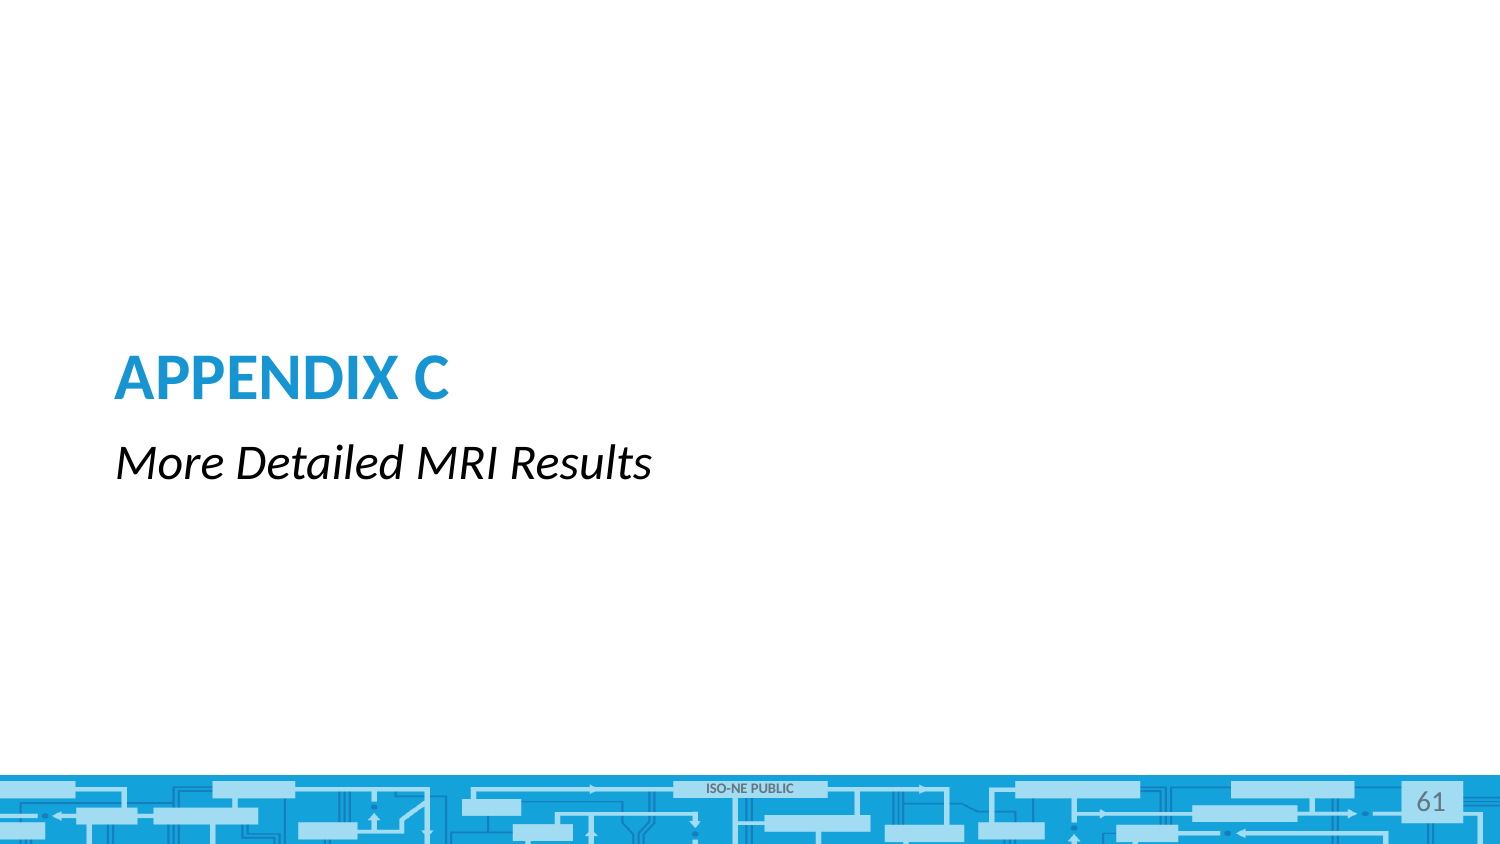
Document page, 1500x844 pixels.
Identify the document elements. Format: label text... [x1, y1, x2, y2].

title Appendix C [99, 253, 1375, 421]
list More Detailed MRI Results [99, 421, 1375, 607]
slide_number 61 [1400, 783, 1463, 816]
picture [0, 773, 1500, 844]
